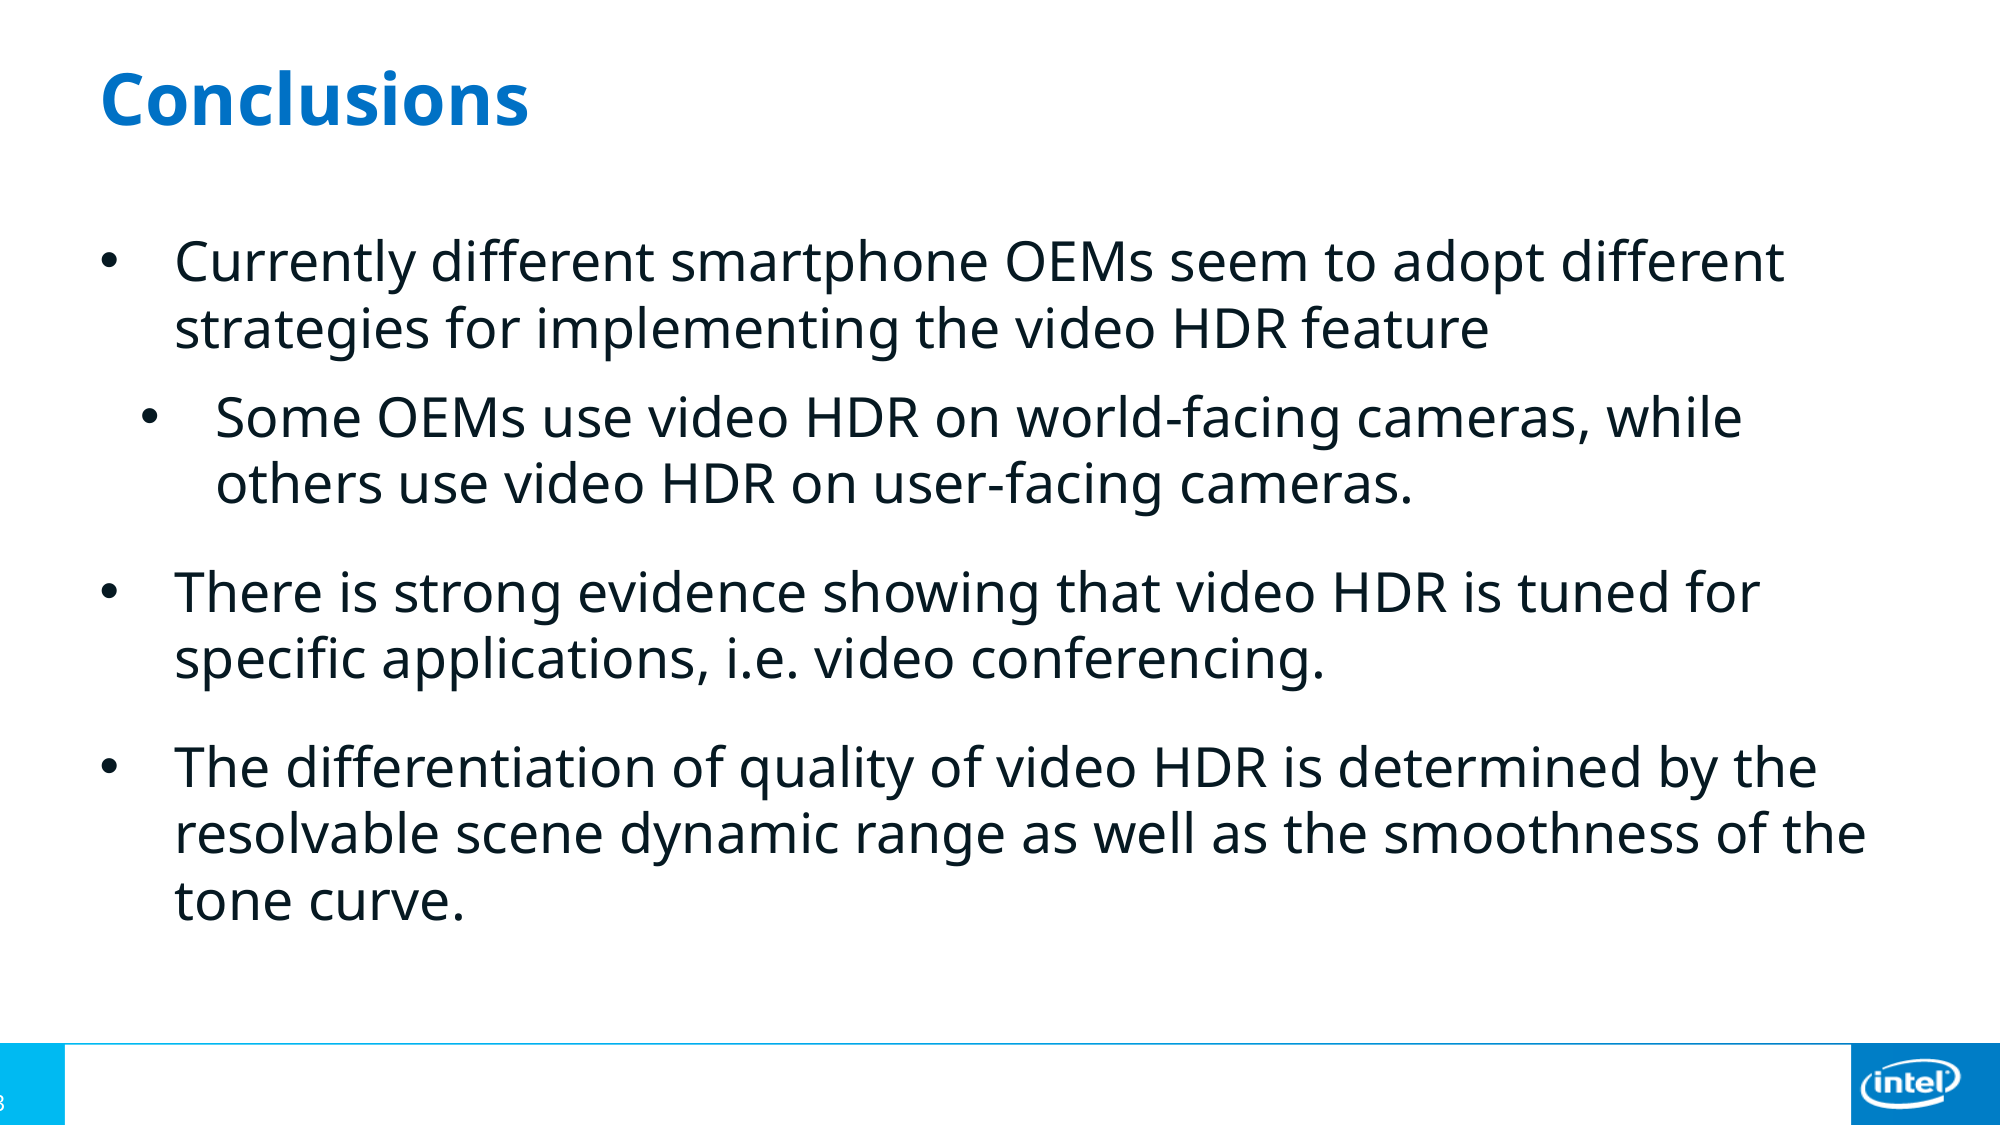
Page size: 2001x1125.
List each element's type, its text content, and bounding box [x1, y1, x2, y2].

text_box [64, 1044, 1852, 1125]
list Currently different smartphone OEMs seem to adopt different strategies for implementing the video HDR feature Some OEMs use video HDR on world-facing cameras, while others use video HDR on user-facing cameras. There is strong evidence showing that video HDR is tuned for specific applications, i.e. video conferencing. The differentiation of quality of video HDR is determined by the resolvable scene dynamic range as well as the smoothness of the tone curve. [99, 226, 1900, 971]
title Conclusions [99, 66, 1900, 214]
picture [1764, 1043, 2000, 1125]
